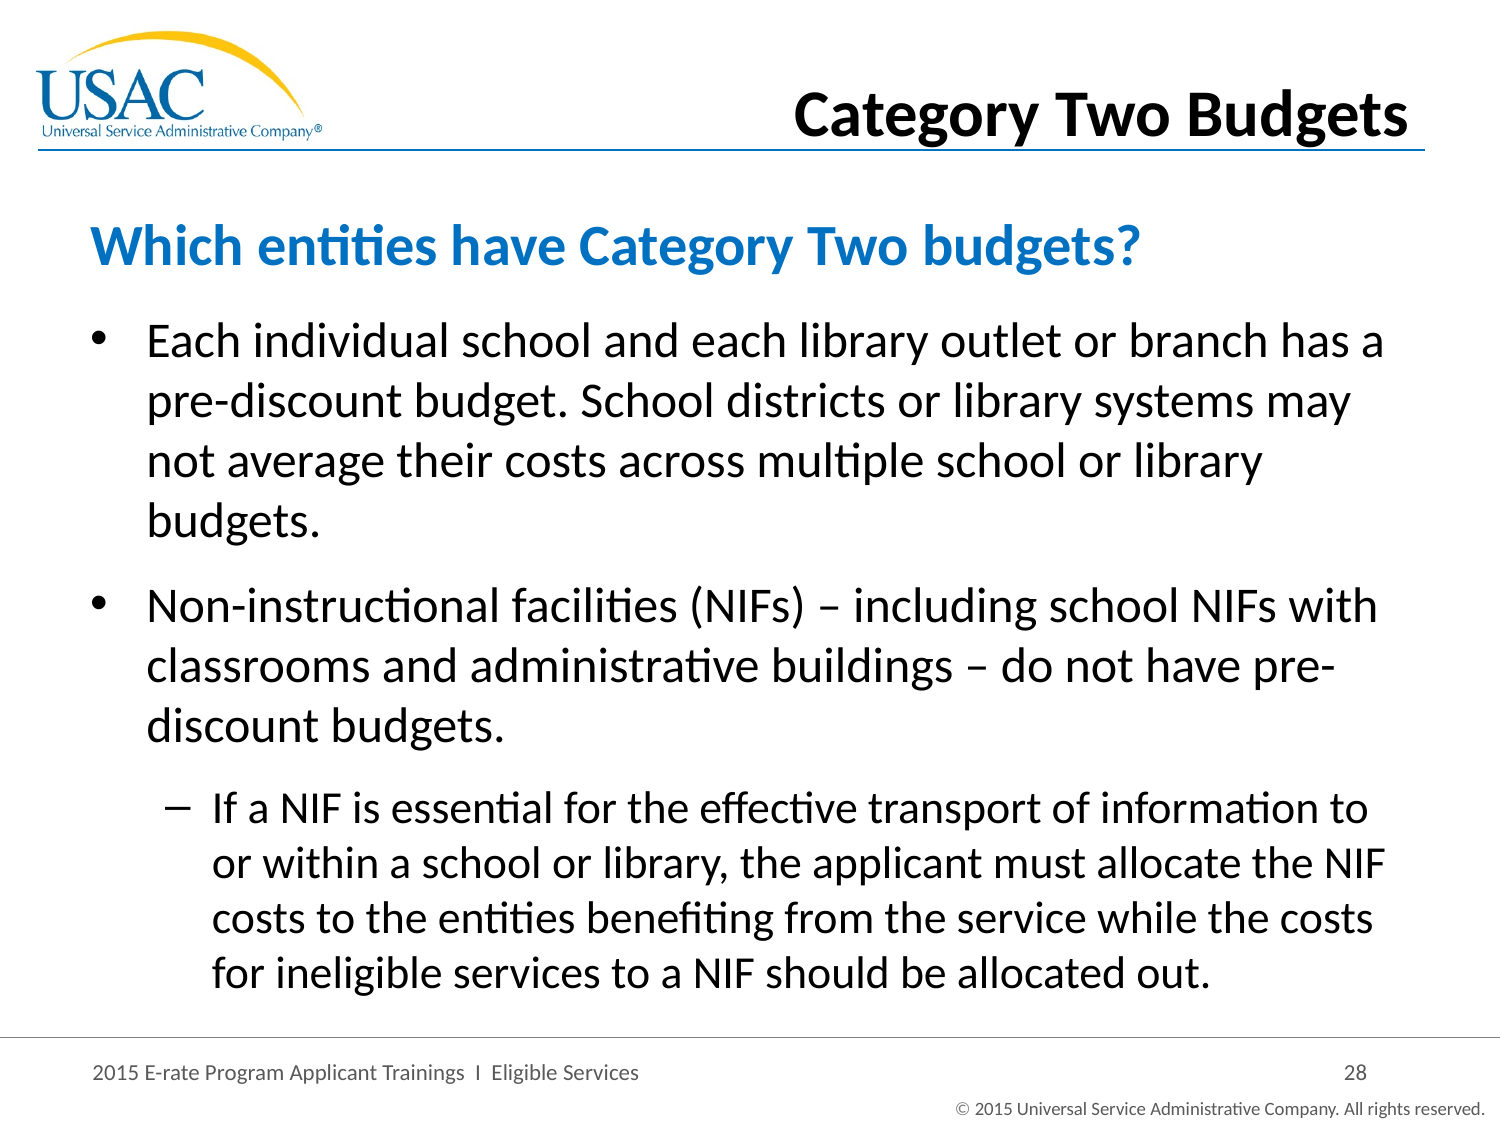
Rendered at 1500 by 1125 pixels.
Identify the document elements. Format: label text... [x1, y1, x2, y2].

picture [11, 12, 350, 163]
title Which entities have Category Two budgets? [75, 200, 1425, 300]
list Category Two Budgets [412, 62, 1425, 150]
list Each individual school and each library outlet or branch has a pre-discount budget. School districts or library systems may not average their costs across multiple school or library budgets. Non-instructional facilities (NIFs) – including school NIFs with classrooms and administrative buildings – do not have pre-discount budgets. If a NIF is essential for the effective transport of information to or within a school or library, the applicant must allocate the NIF costs to the entities benefiting from the service while the costs for ineligible services to a NIF should be allocated out. [75, 300, 1425, 1013]
